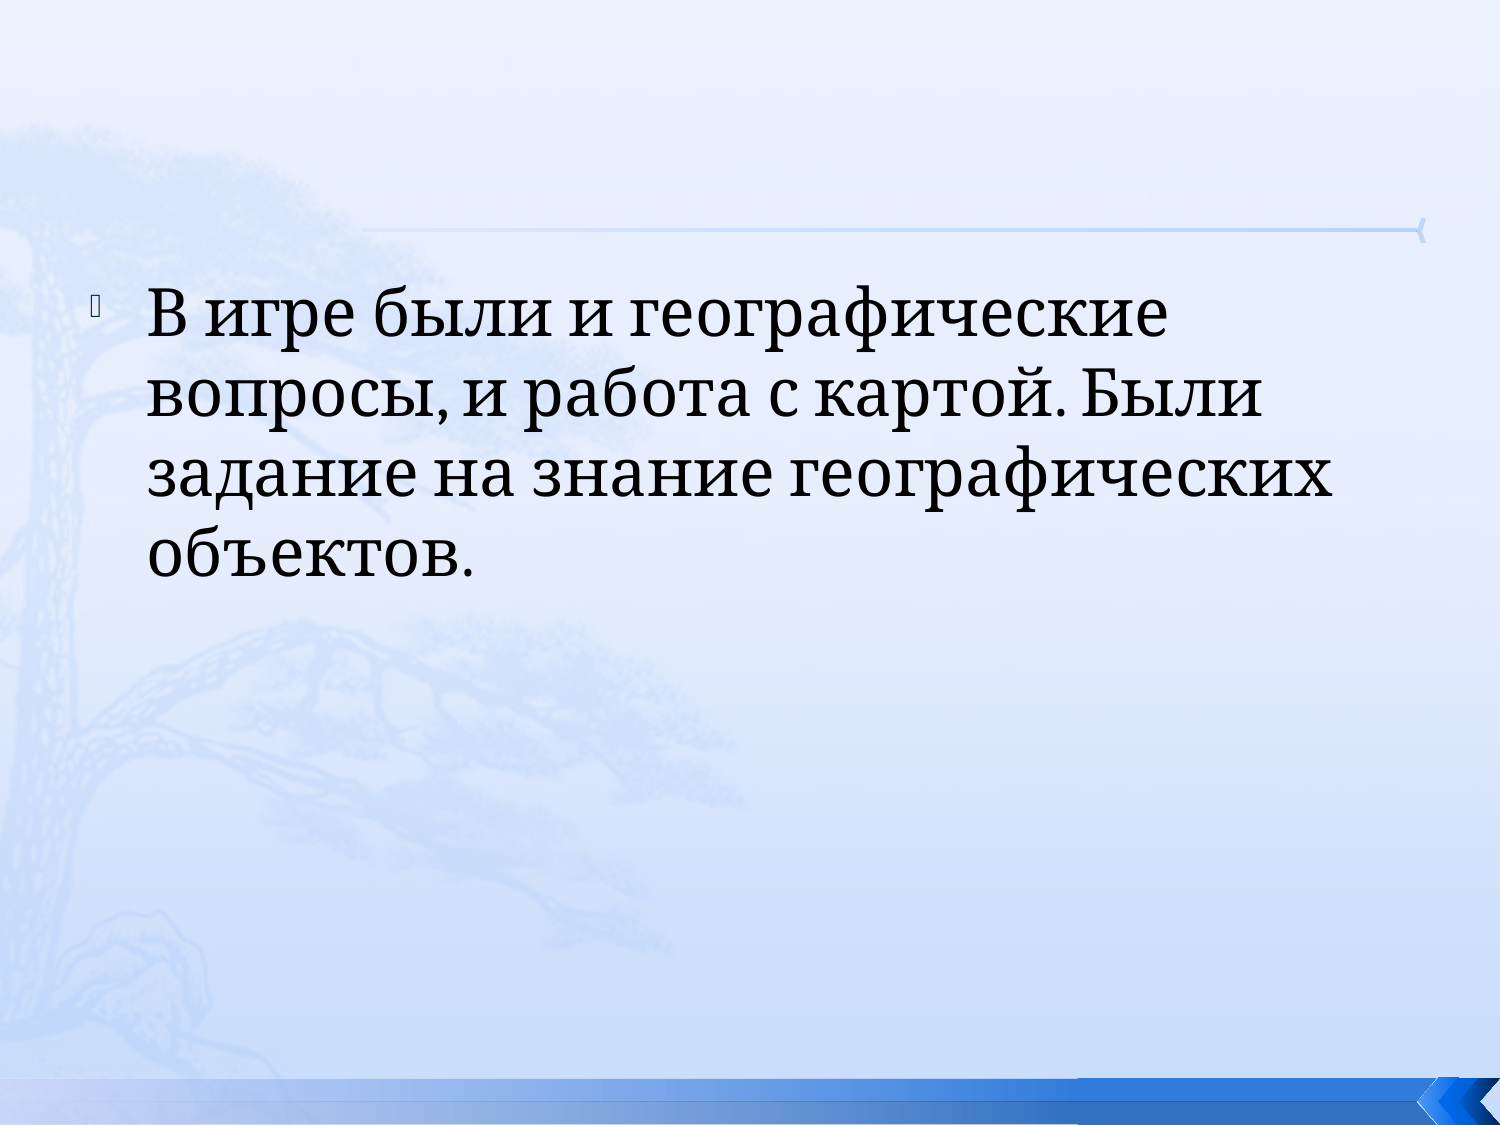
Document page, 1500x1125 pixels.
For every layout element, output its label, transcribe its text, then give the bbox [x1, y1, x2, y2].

list В игре были и географические вопросы, и работа с картой. Были задание на знание географических объектов. [75, 262, 1425, 1005]
